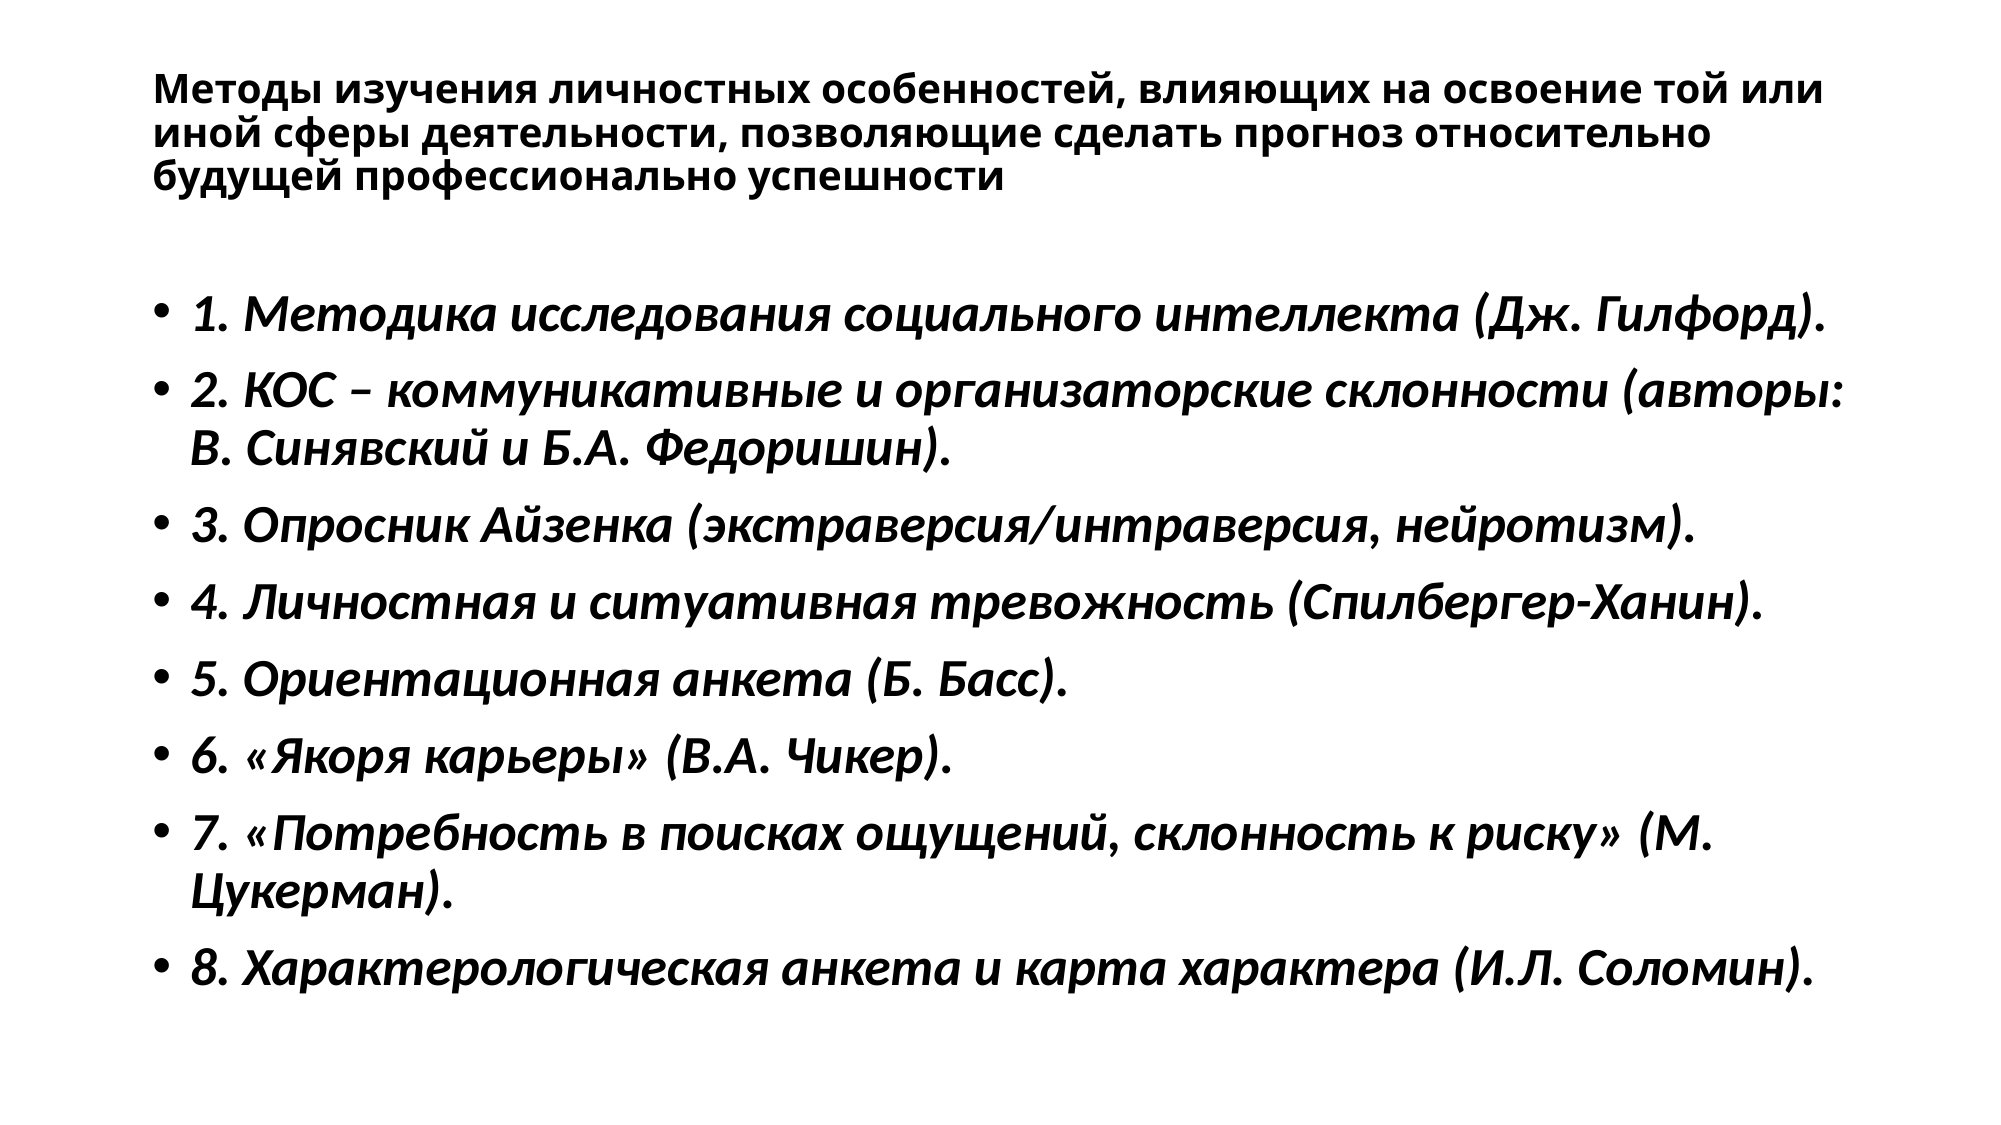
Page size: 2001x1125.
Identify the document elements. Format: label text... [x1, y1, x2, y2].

list 1. Методика исследования социального интеллекта (Дж. Гилфорд). 2. КОС – коммуникативные и организаторские склонности (авторы: В. Синявский и Б.А. Федоришин). 3. Опросник Айзенка (экстраверсия/интраверсия, нейротизм). 4. Личностная и ситуативная тревожность (Спилбергер-Ханин). 5. Ориентационная анкета (Б. Басс). 6. «Якоря карьеры» (В.А. Чикер). 7. «Потребность в поисках ощущений, склонность к риску» (М. Цукерман). 8. Характерологическая анкета и карта характера (И.Л. Соломин). [137, 277, 1863, 1090]
title Методы изучения личностных особенностей, влияющих на освоение той или иной сферы деятельности, позволяющие сделать прогноз относительно будущей профессионально успешности [137, 59, 1863, 277]
